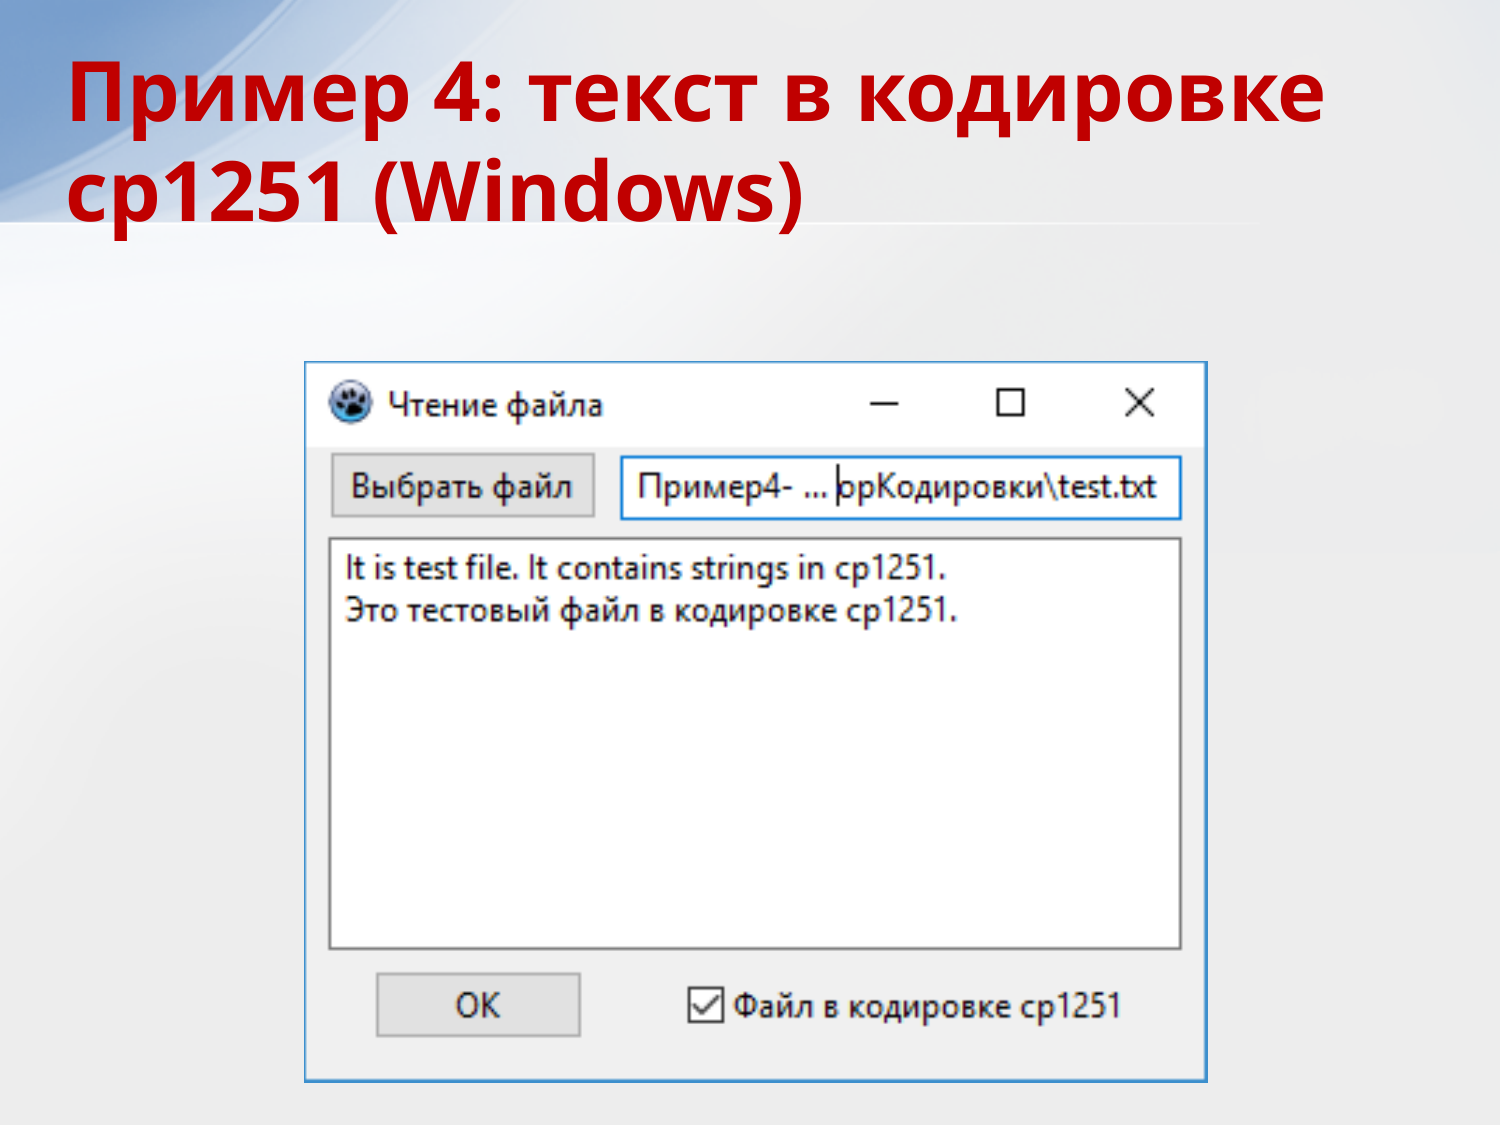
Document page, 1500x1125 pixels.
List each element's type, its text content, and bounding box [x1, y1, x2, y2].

picture [0, 0, 1500, 1125]
text_box Пример 4: текст в кодировке cp1251 (Windows) [50, 30, 1462, 246]
